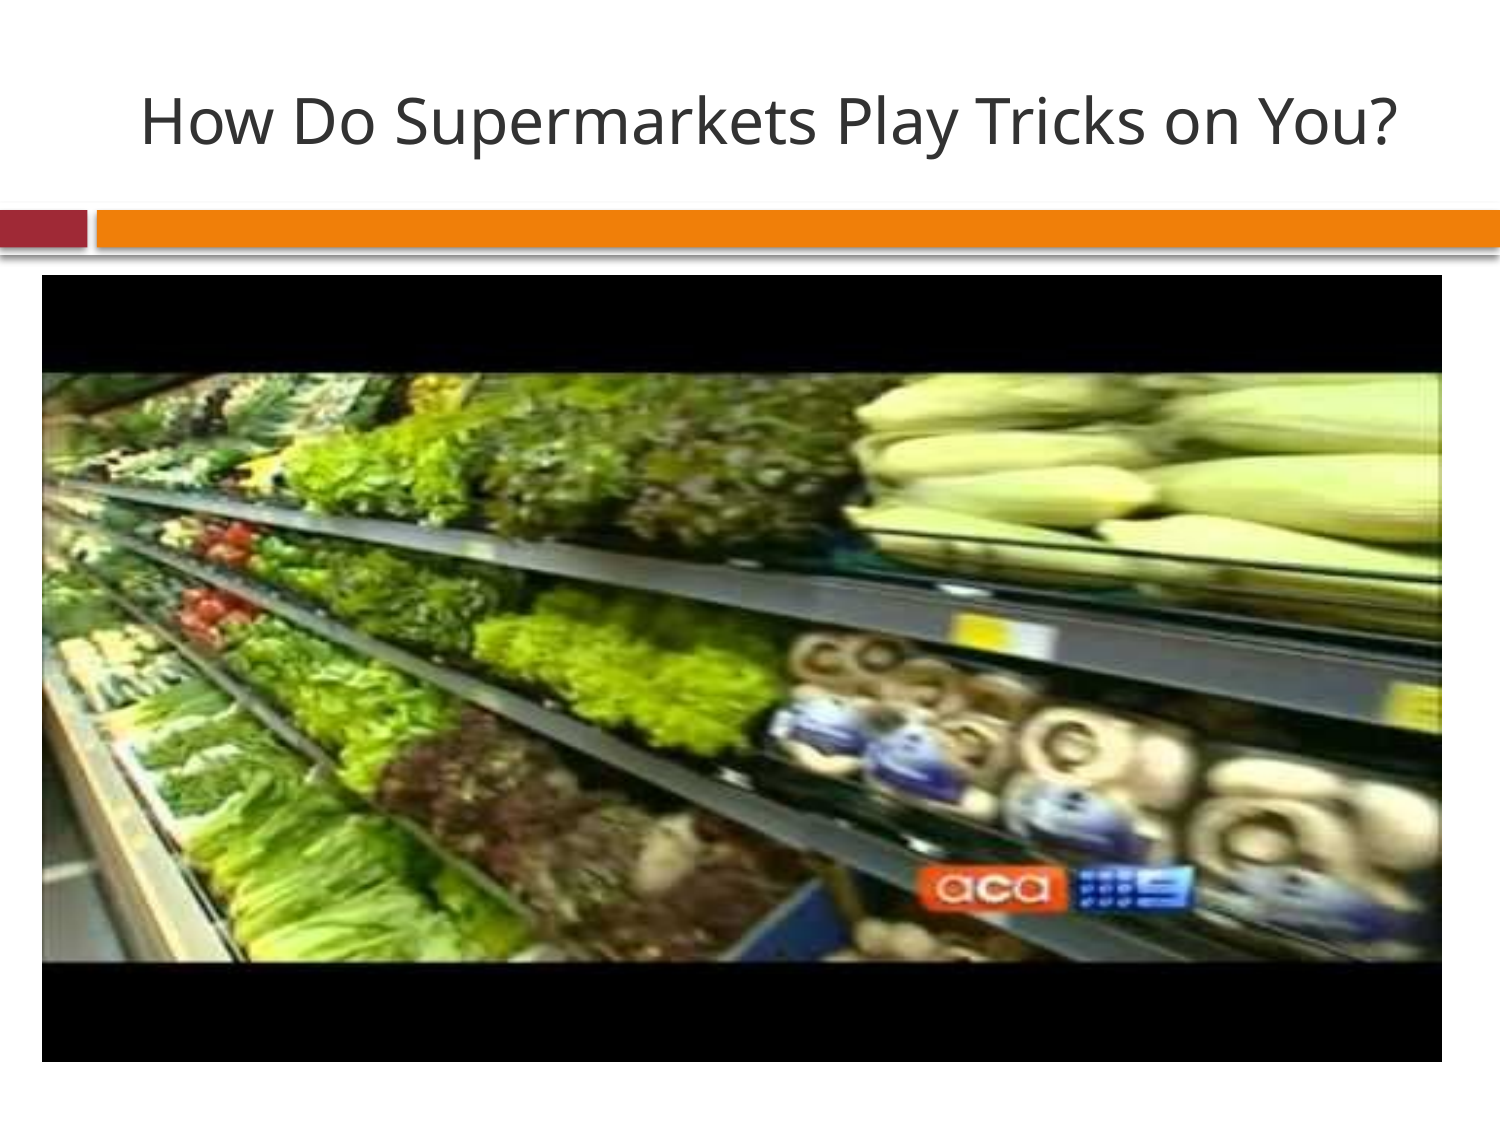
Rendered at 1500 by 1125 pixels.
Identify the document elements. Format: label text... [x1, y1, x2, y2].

title How Do Supermarkets Play Tricks on You? [100, 37, 1438, 200]
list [41, 274, 1443, 1063]
